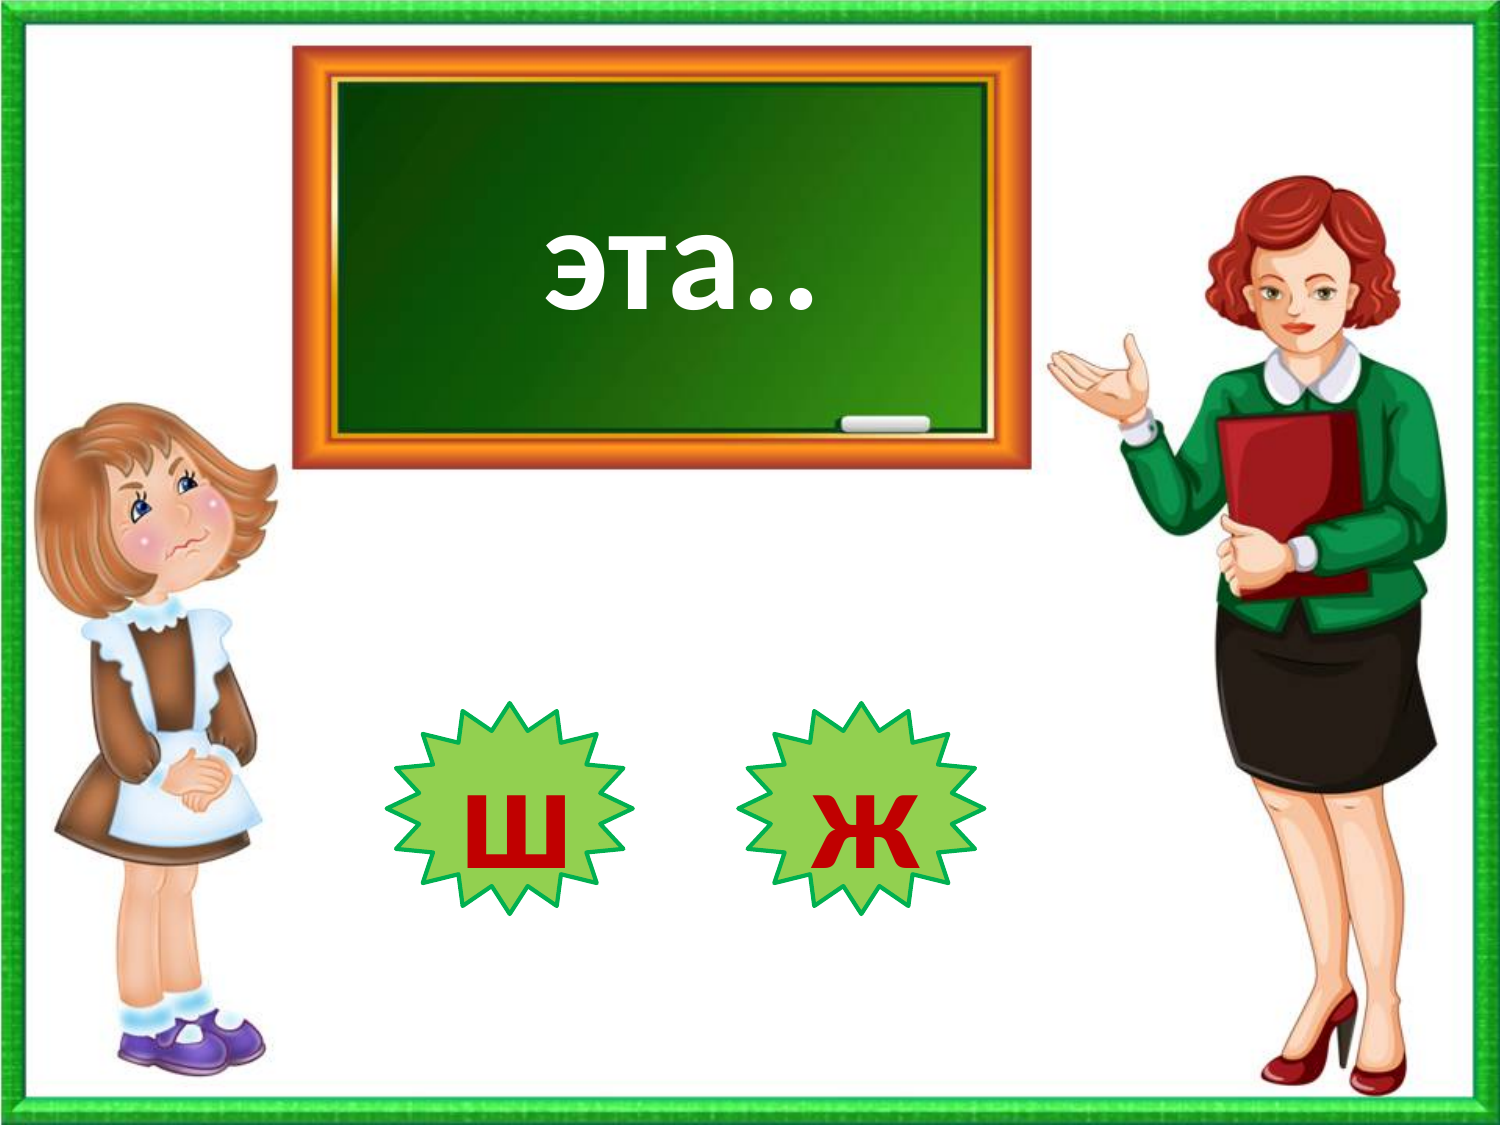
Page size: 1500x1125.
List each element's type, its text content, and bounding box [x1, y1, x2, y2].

text_box эта.. [528, 152, 837, 348]
text_box ш [384, 700, 635, 917]
text_box ж [736, 700, 987, 917]
picture [0, 0, 1500, 1125]
